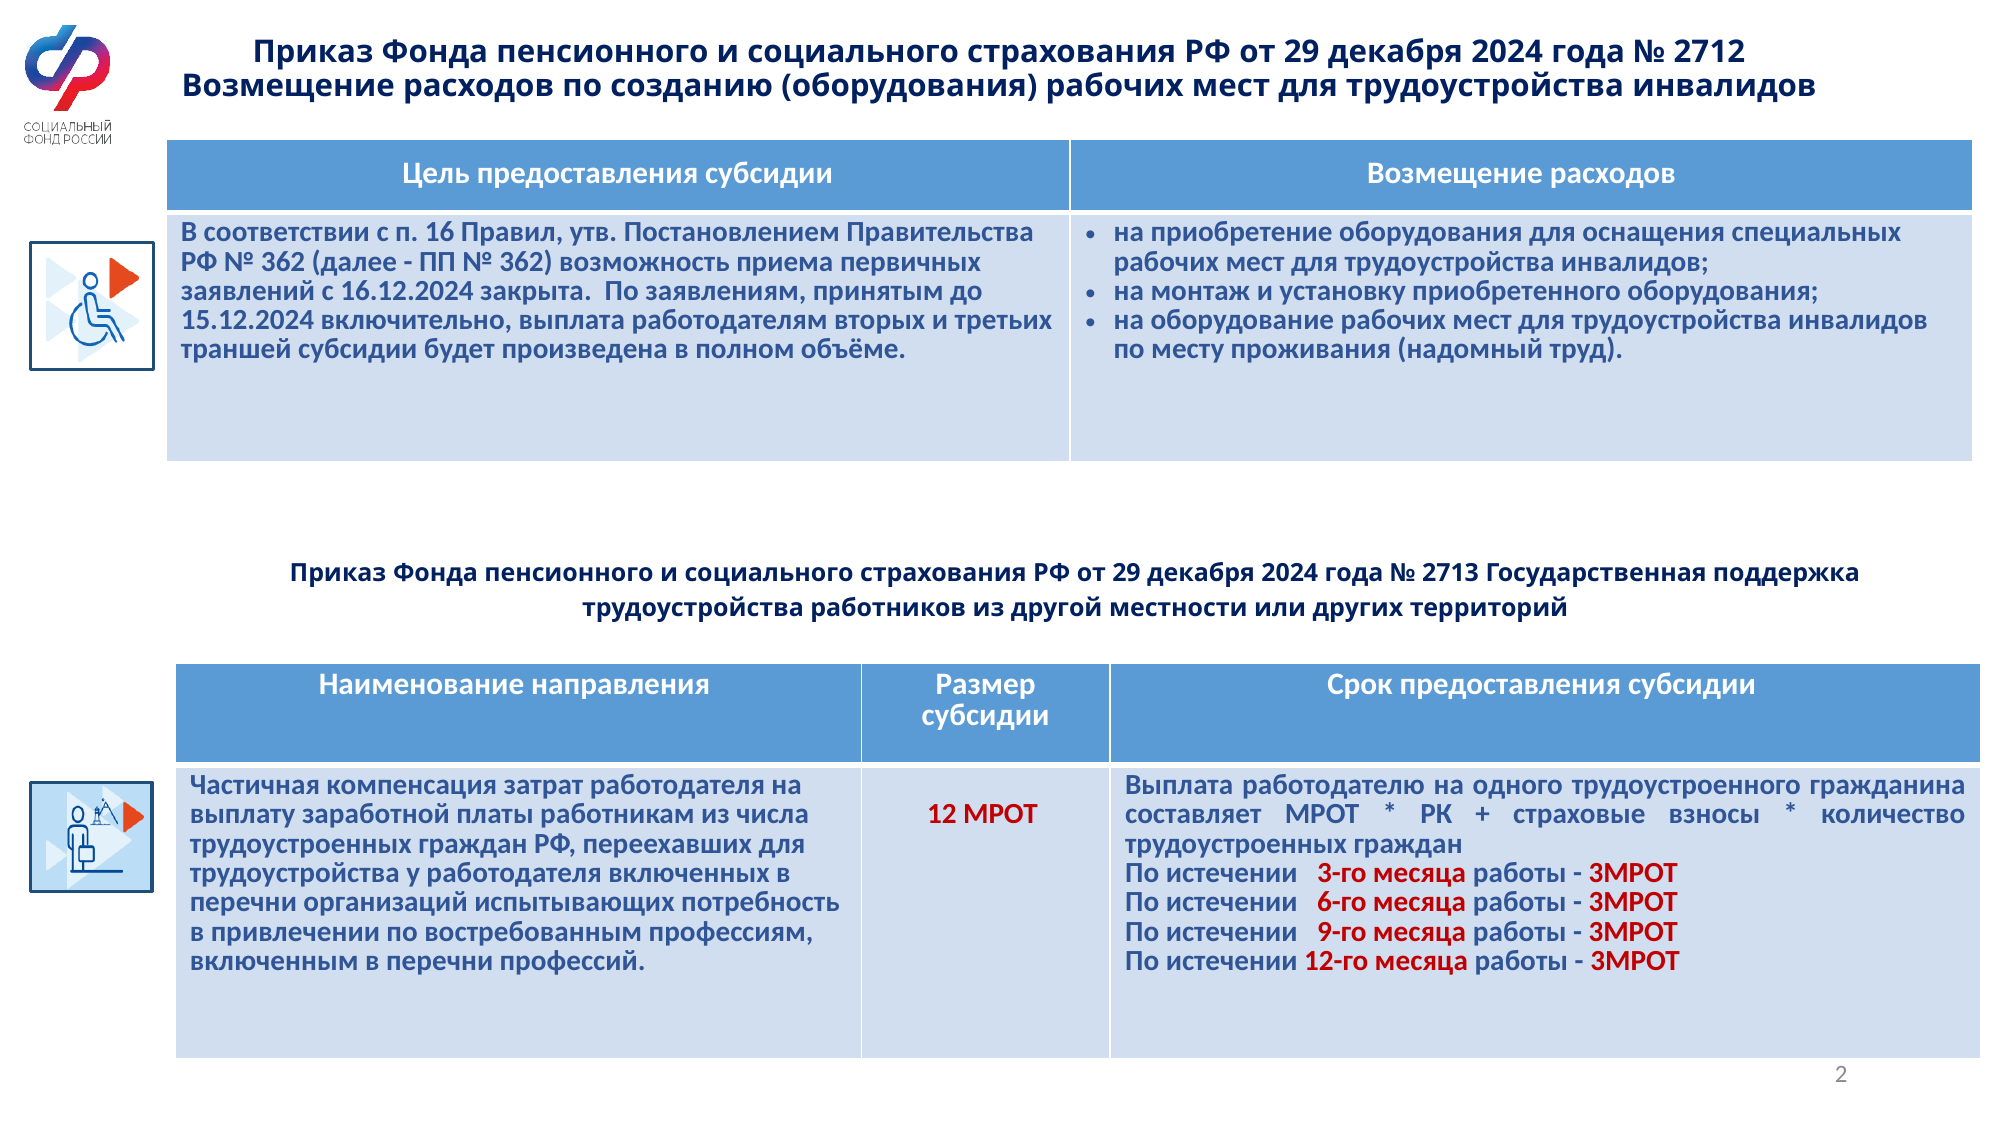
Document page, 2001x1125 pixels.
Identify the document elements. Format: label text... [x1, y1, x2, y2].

table_cell Выплата работодателю на одного трудоустроенного гражданина составляет МРОТ * РК + страховые взносы * количество трудоустроенных граждан По истечении 3-го месяца работы - 3МРОТ По истечении 6-го месяца работы - 3МРОТ По истечении 9-го месяца работы - 3МРОТ По истечении 12-го месяца работы - 3МРОТ [1111, 768, 1980, 1058]
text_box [24, 25, 111, 145]
picture [32, 783, 151, 890]
table_header Возмещение расходов [1071, 140, 1972, 210]
slide_number 2 [1412, 1059, 1863, 1103]
table_header Размер субсидии [862, 664, 1109, 762]
list Приказ Фонда пенсионного и социального страхования РФ от 29 декабря 2024 года № 2713 Государственная поддержка трудоустройства работников из другой местности или других территорий [184, 532, 1967, 631]
table_cell Частичная компенсация затрат работодателя на выплату заработной платы работникам из числа трудоустроенных граждан РФ, переехавших для трудоустройства у работодателя включенных в перечни организаций испытывающих потребность в привлечении по востребованным профессиям, включенным в перечни профессий. [176, 768, 861, 1058]
table_header Цель предоставления субсидии [167, 140, 1069, 210]
table_header Наименование направления [176, 664, 861, 762]
picture [32, 243, 152, 369]
table_cell В соответствии с п. 16 Правил, утв. Постановлением Правительства РФ № 362 (далее - ПП № 362) возможность приема первичных заявлений с 16.12.2024 закрыта. По заявлениям, принятым до 15.12.2024 включительно, выплата работодателям вторых и третьих траншей субсидии будет произведена в полном объёме. [167, 215, 1069, 461]
title Приказ Фонда пенсионного и социального страхования РФ от 29 декабря 2024 года № 2712 Возмещение расходов по созданию (оборудования) рабочих мест для трудоустройства инвалидов [137, 25, 1863, 150]
table_cell 12 МРОТ [862, 768, 1109, 1058]
table_cell на приобретение оборудования для оснащения специальных рабочих мест для трудоустройства инвалидов; на монтаж и установку приобретенного оборудования; на оборудование рабочих мест для трудоустройства инвалидов по месту проживания (надомный труд). [1071, 215, 1972, 461]
table_header Срок предоставления субсидии [1111, 664, 1980, 762]
